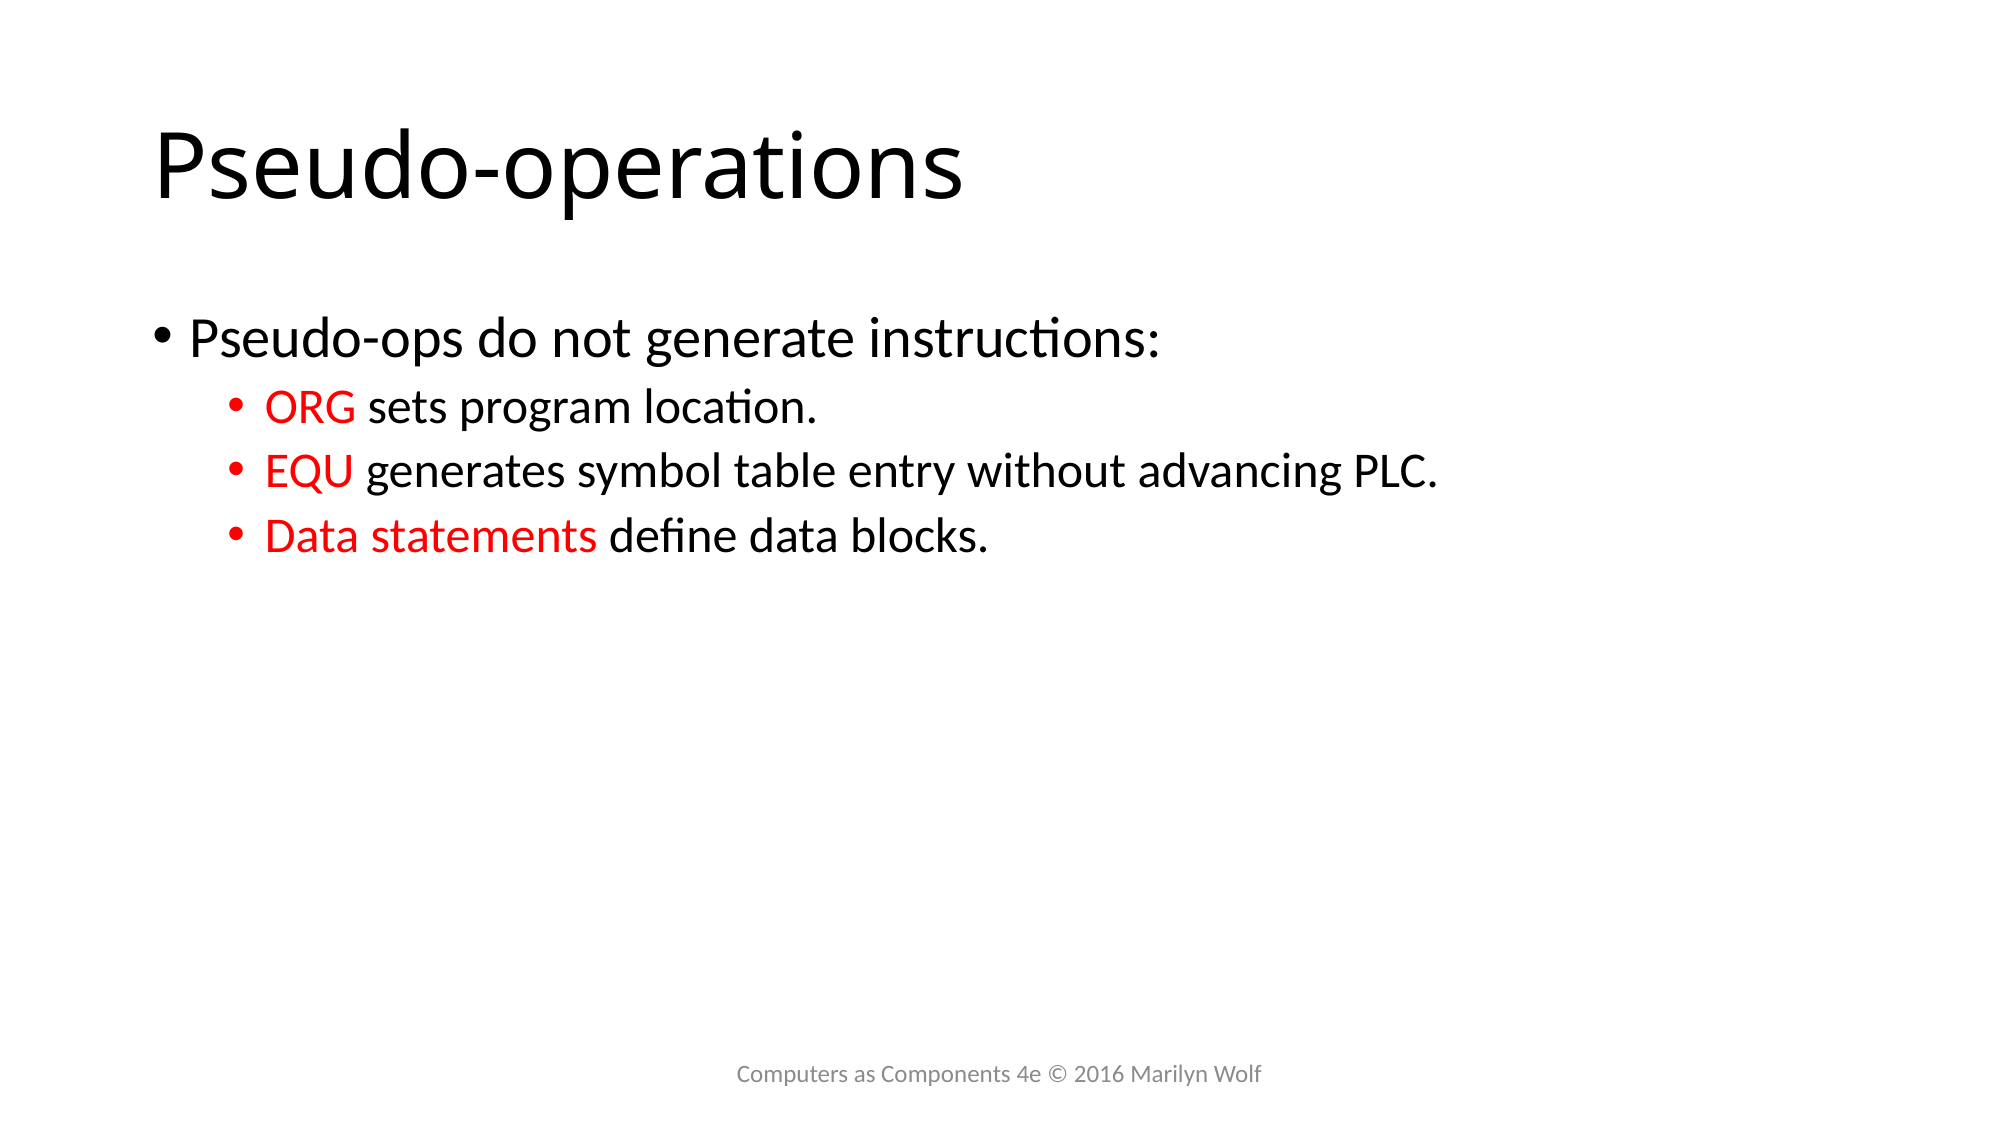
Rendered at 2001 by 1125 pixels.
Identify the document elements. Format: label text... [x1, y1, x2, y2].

list Pseudo-ops do not generate instructions: ORG sets program location. EQU generates symbol table entry without advancing PLC. Data statements define data blocks. [137, 299, 1863, 1014]
footer Computers as Components 4e © 2016 Marilyn Wolf [662, 1042, 1338, 1103]
title Pseudo-operations [137, 59, 1863, 278]
